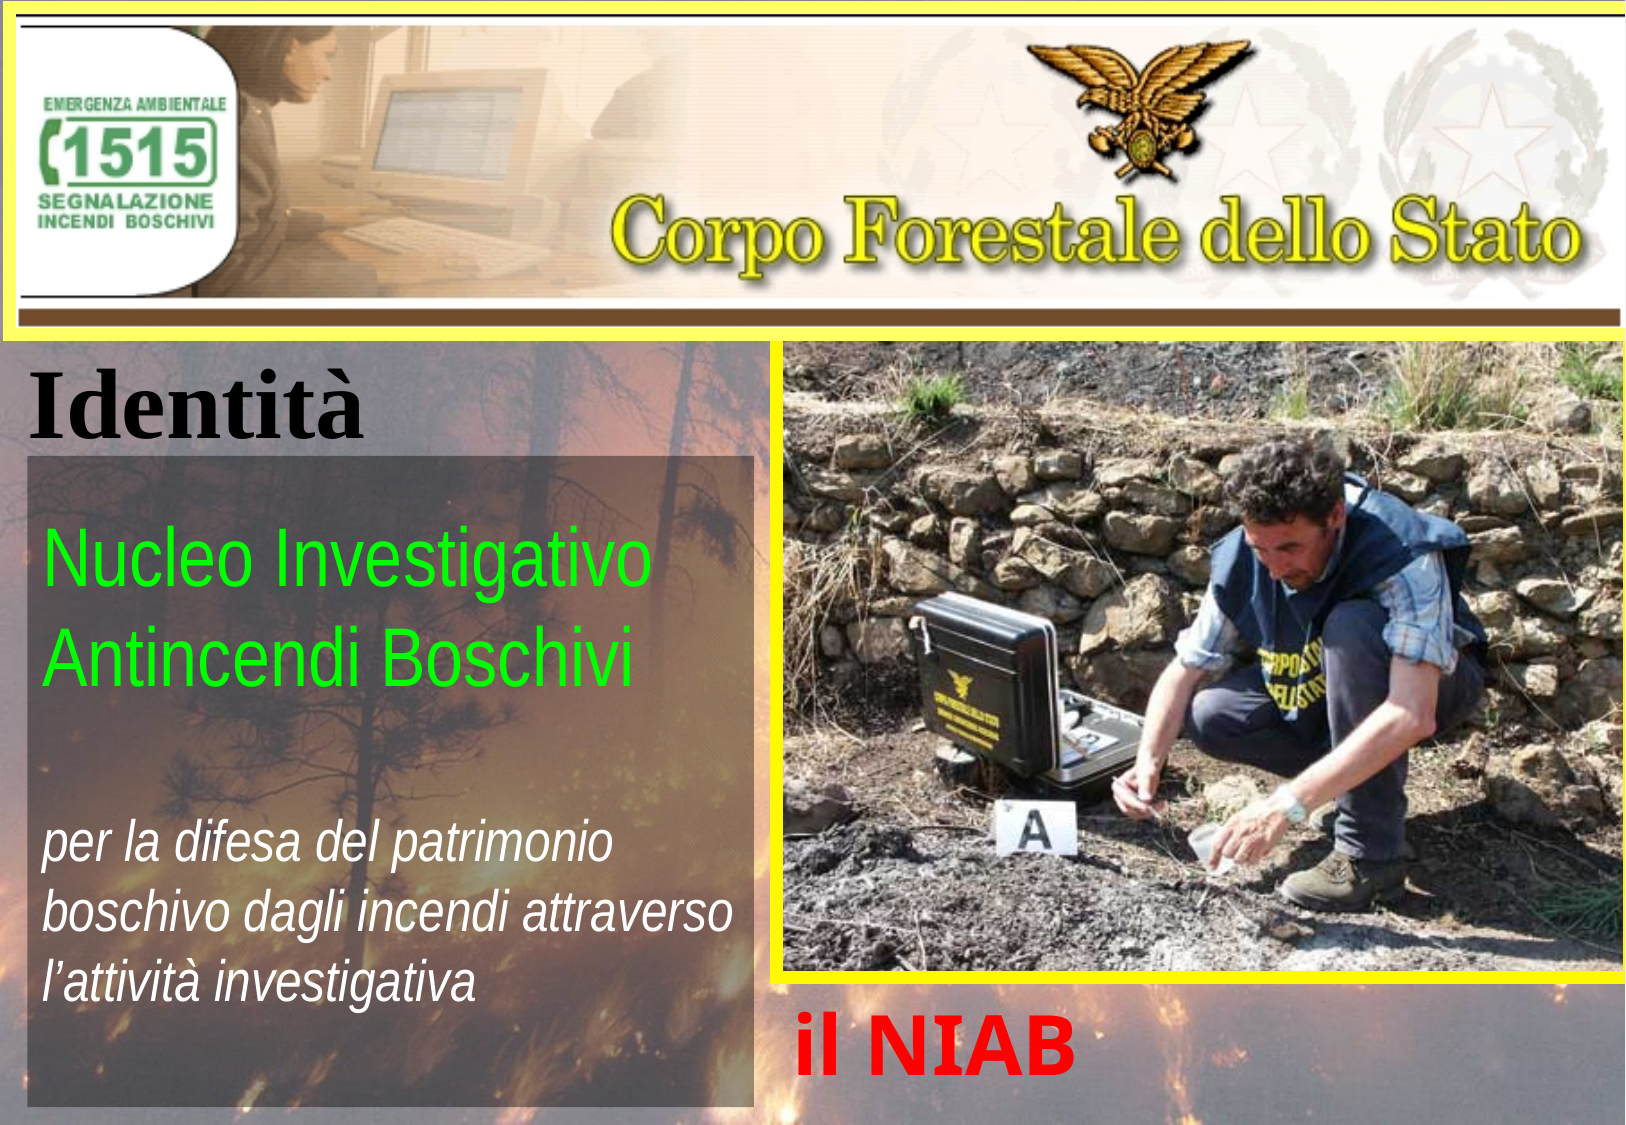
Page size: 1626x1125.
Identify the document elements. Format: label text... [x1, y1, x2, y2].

text_box il NIAB [777, 984, 1155, 1101]
text_box Identità [12, 341, 382, 467]
picture [0, 0, 1626, 1125]
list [782, 340, 1624, 972]
text_box Nucleo Investigativo Antincendi Boschivi per la difesa del patrimonio boschivo dagli incendi attraverso l’attività investigativa [27, 455, 754, 1108]
